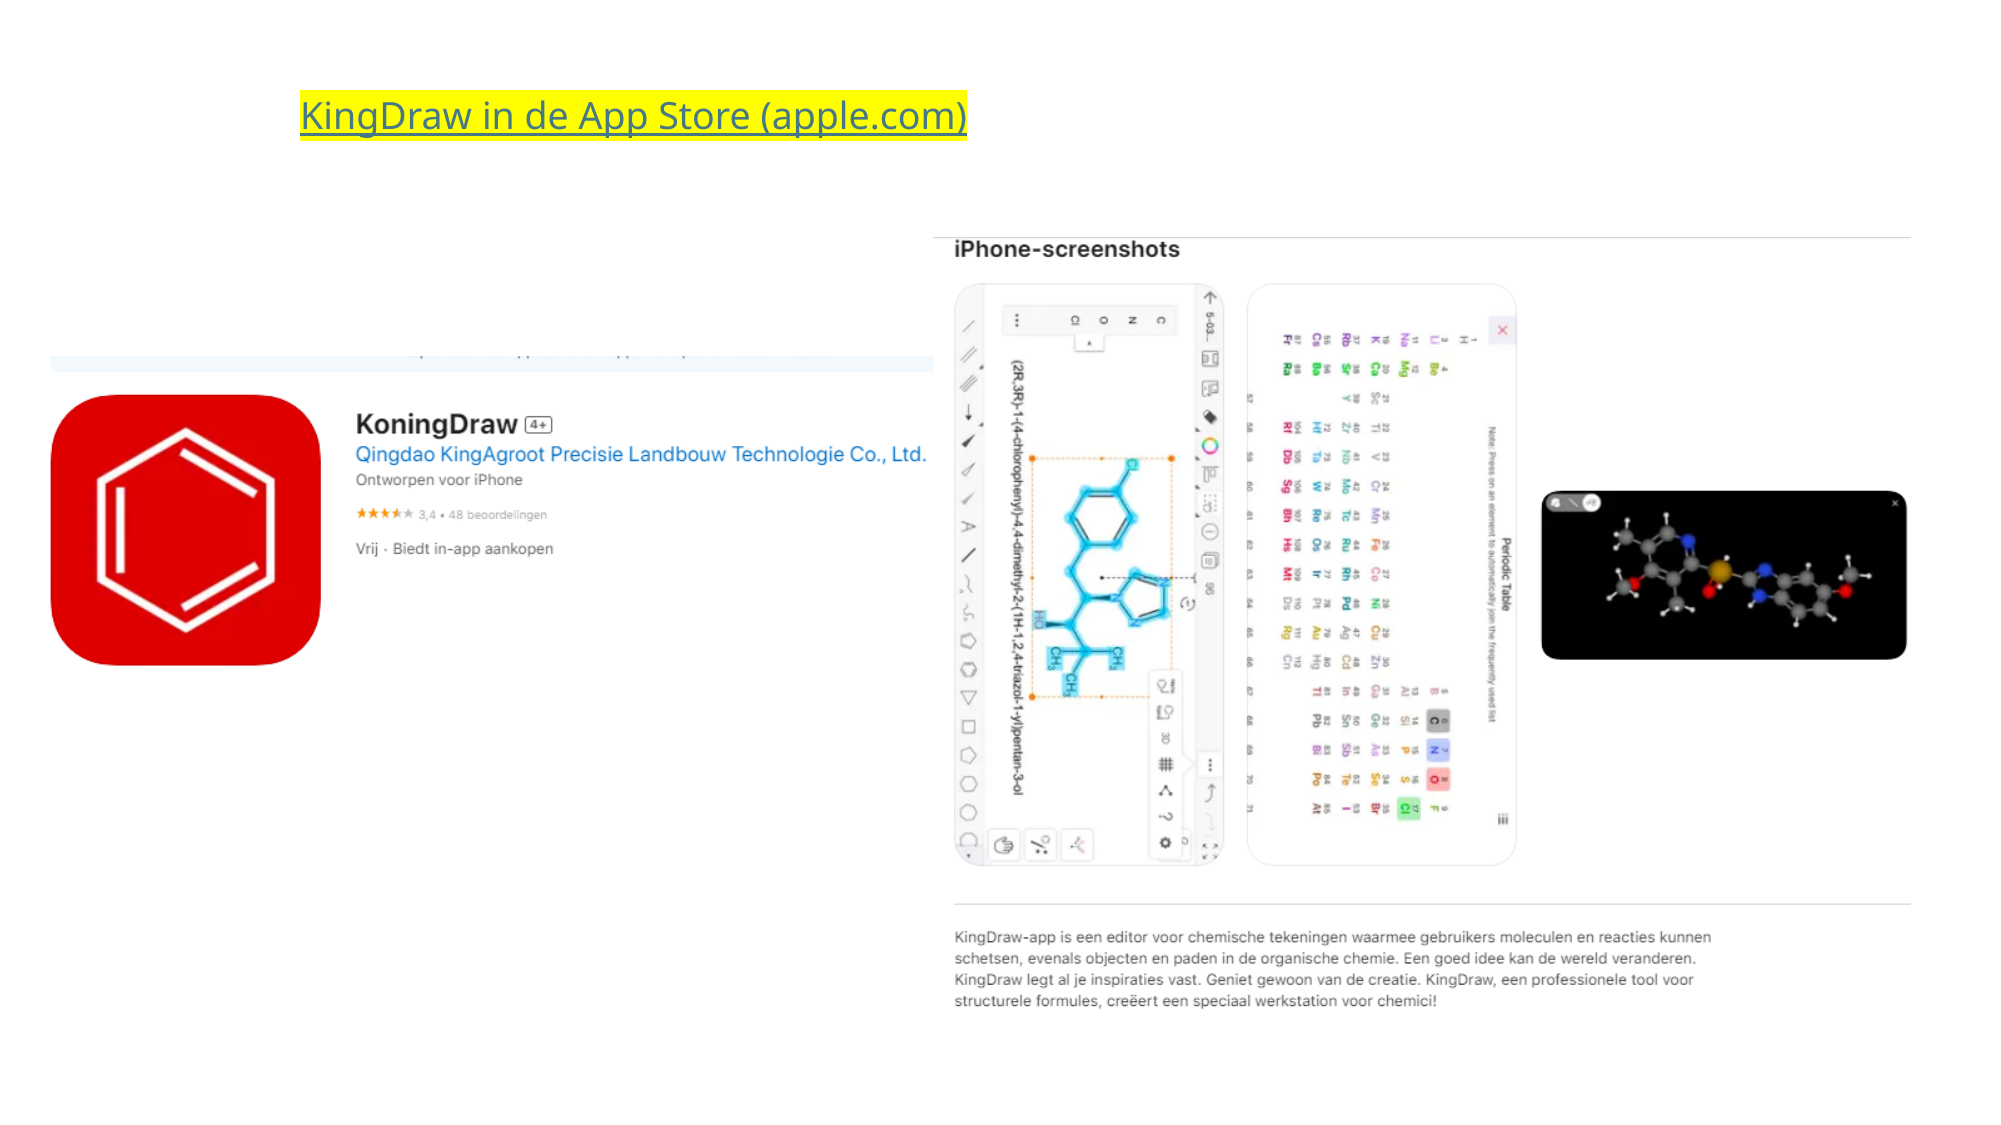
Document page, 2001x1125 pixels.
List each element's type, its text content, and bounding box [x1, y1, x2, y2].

text_box KingDraw in de App Store (apple.com) [210, 81, 1211, 151]
picture [26, 236, 1912, 1021]
